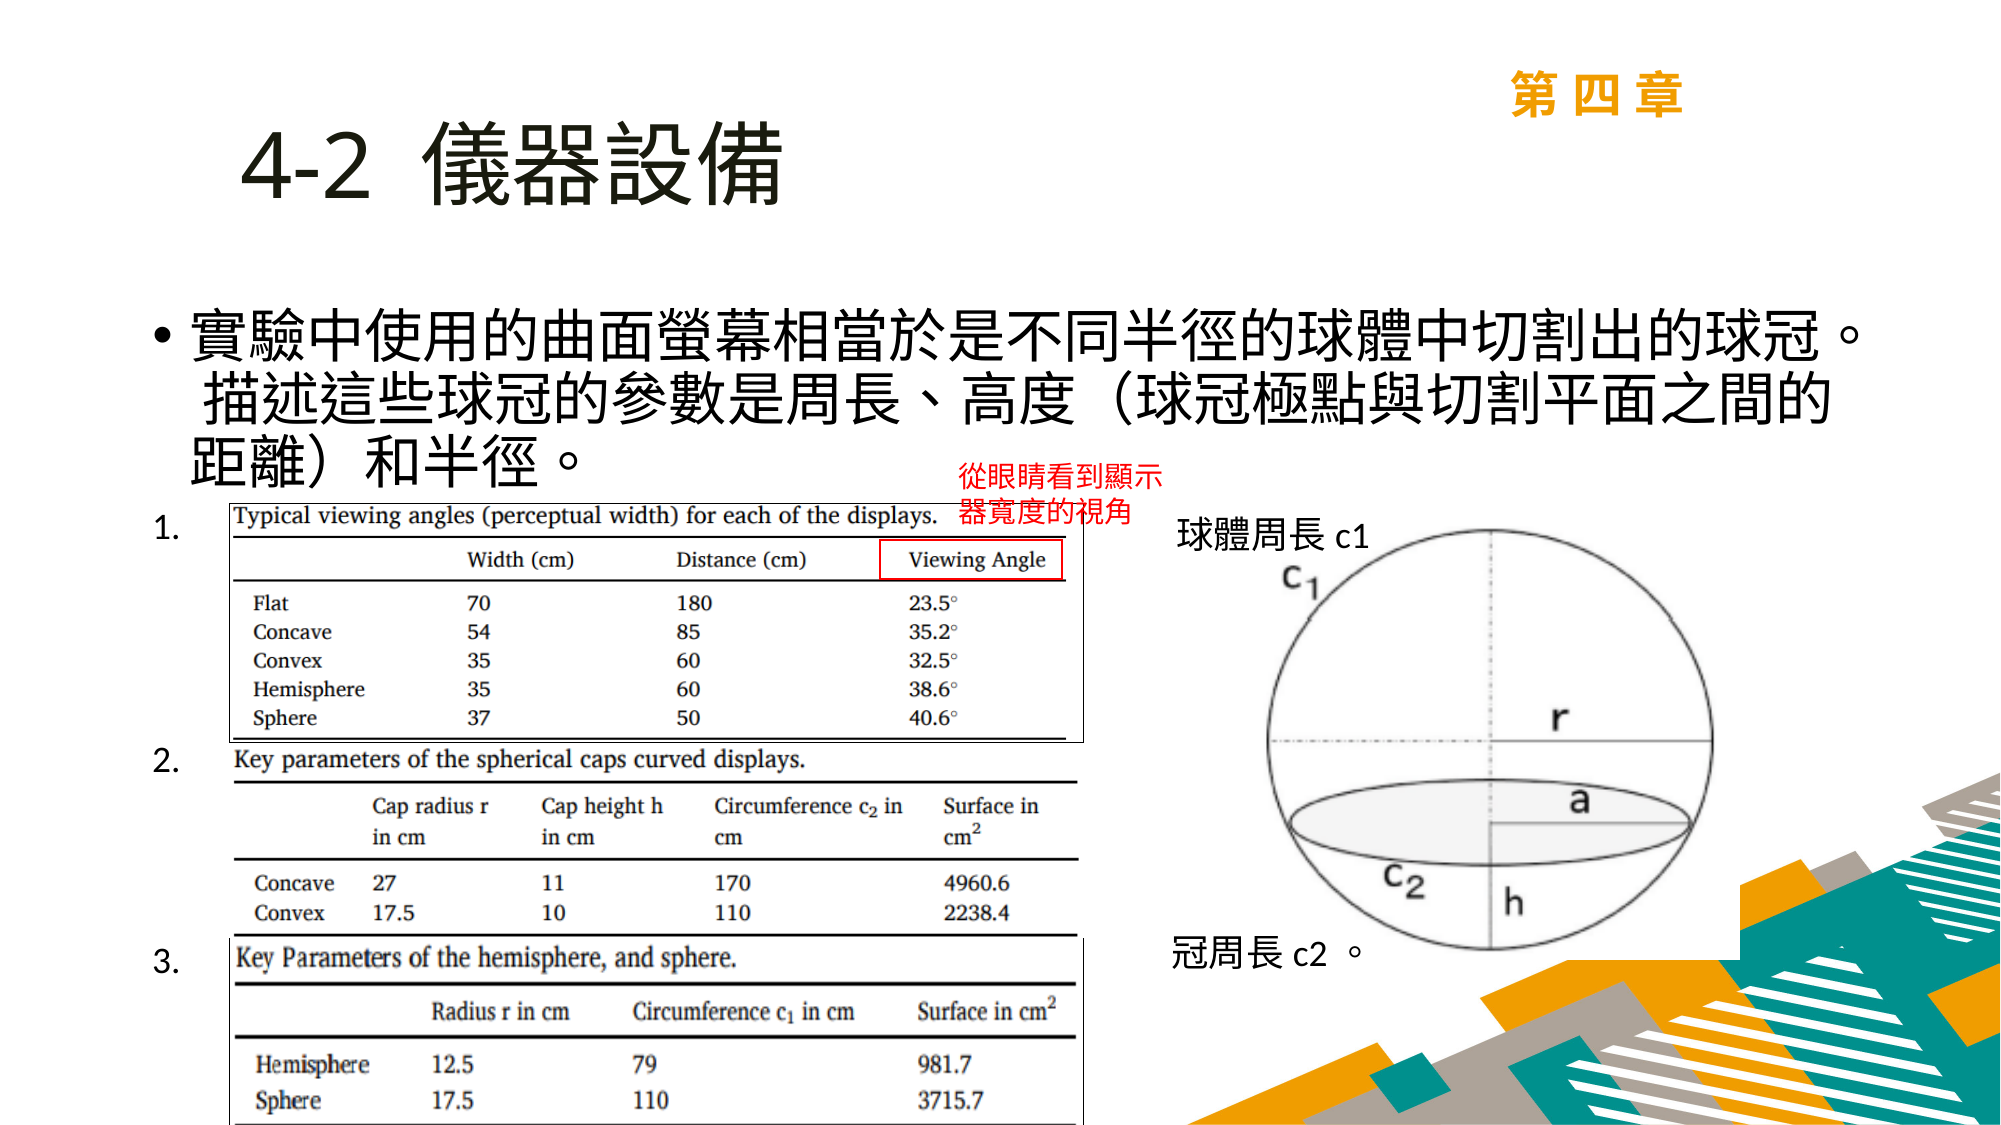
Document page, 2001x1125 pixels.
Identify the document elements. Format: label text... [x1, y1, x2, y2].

text_box 從眼睛看到顯示器寬度的視角 [943, 451, 1198, 537]
text_box 2. [137, 727, 229, 788]
list 實驗中使用的曲面螢幕相當於是不同半徑的球體中切割出的球冠。 描述這些球冠的參數是周長、高度（球冠極點與切割平面之間的距離）和半徑。 [137, 299, 1863, 1014]
text_box 冠周長c2。 [1156, 921, 1389, 981]
picture [0, 0, 2001, 1125]
text_box 球體周長c1 [1161, 503, 1235, 564]
text_box 4-2 儀器設備 [224, 112, 1800, 299]
text_box 第四章 [1084, 55, 1700, 112]
text_box 1. [137, 494, 288, 555]
text_box 3. [137, 929, 229, 989]
